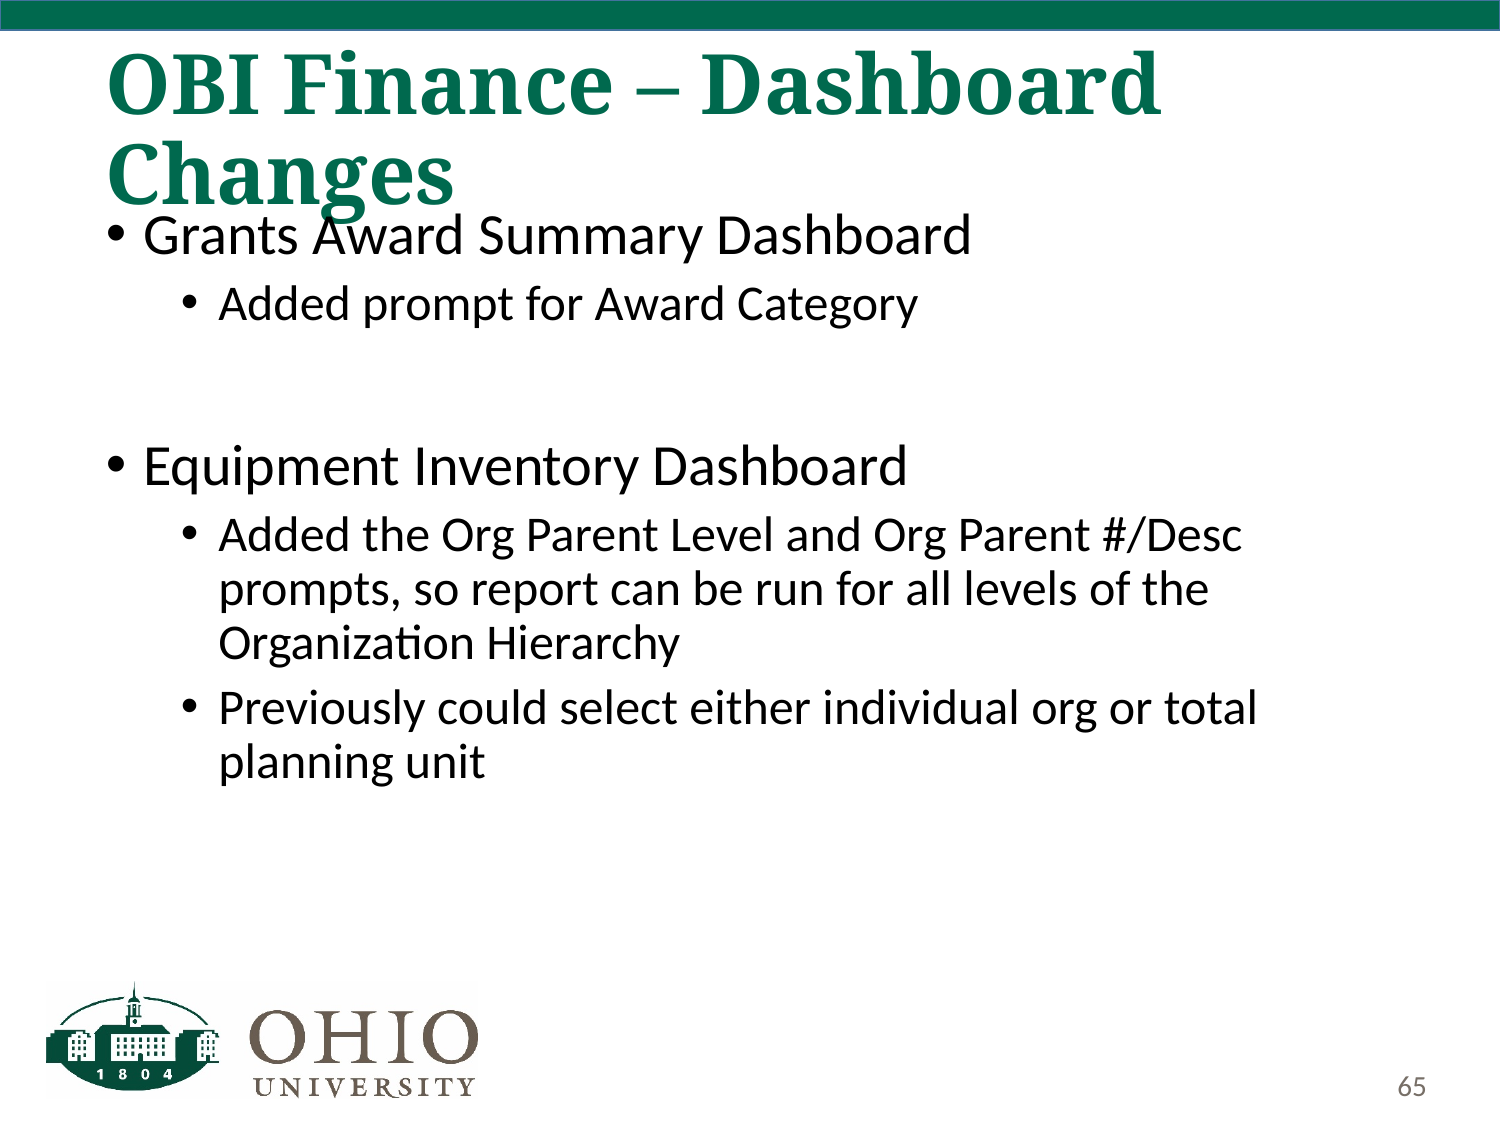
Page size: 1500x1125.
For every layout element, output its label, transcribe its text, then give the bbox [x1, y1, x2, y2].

picture [46, 981, 478, 1099]
title OBI Finance – Dashboard Changes [90, 23, 1385, 196]
list Grants Award Summary Dashboard Added prompt for Award Category Equipment Inventory Dashboard Added the Org Parent Level and Org Parent #/Desc prompts, so report can be run for all levels of the Organization Hierarchy Previously could select either individual org or total planning unit [90, 196, 1385, 1032]
